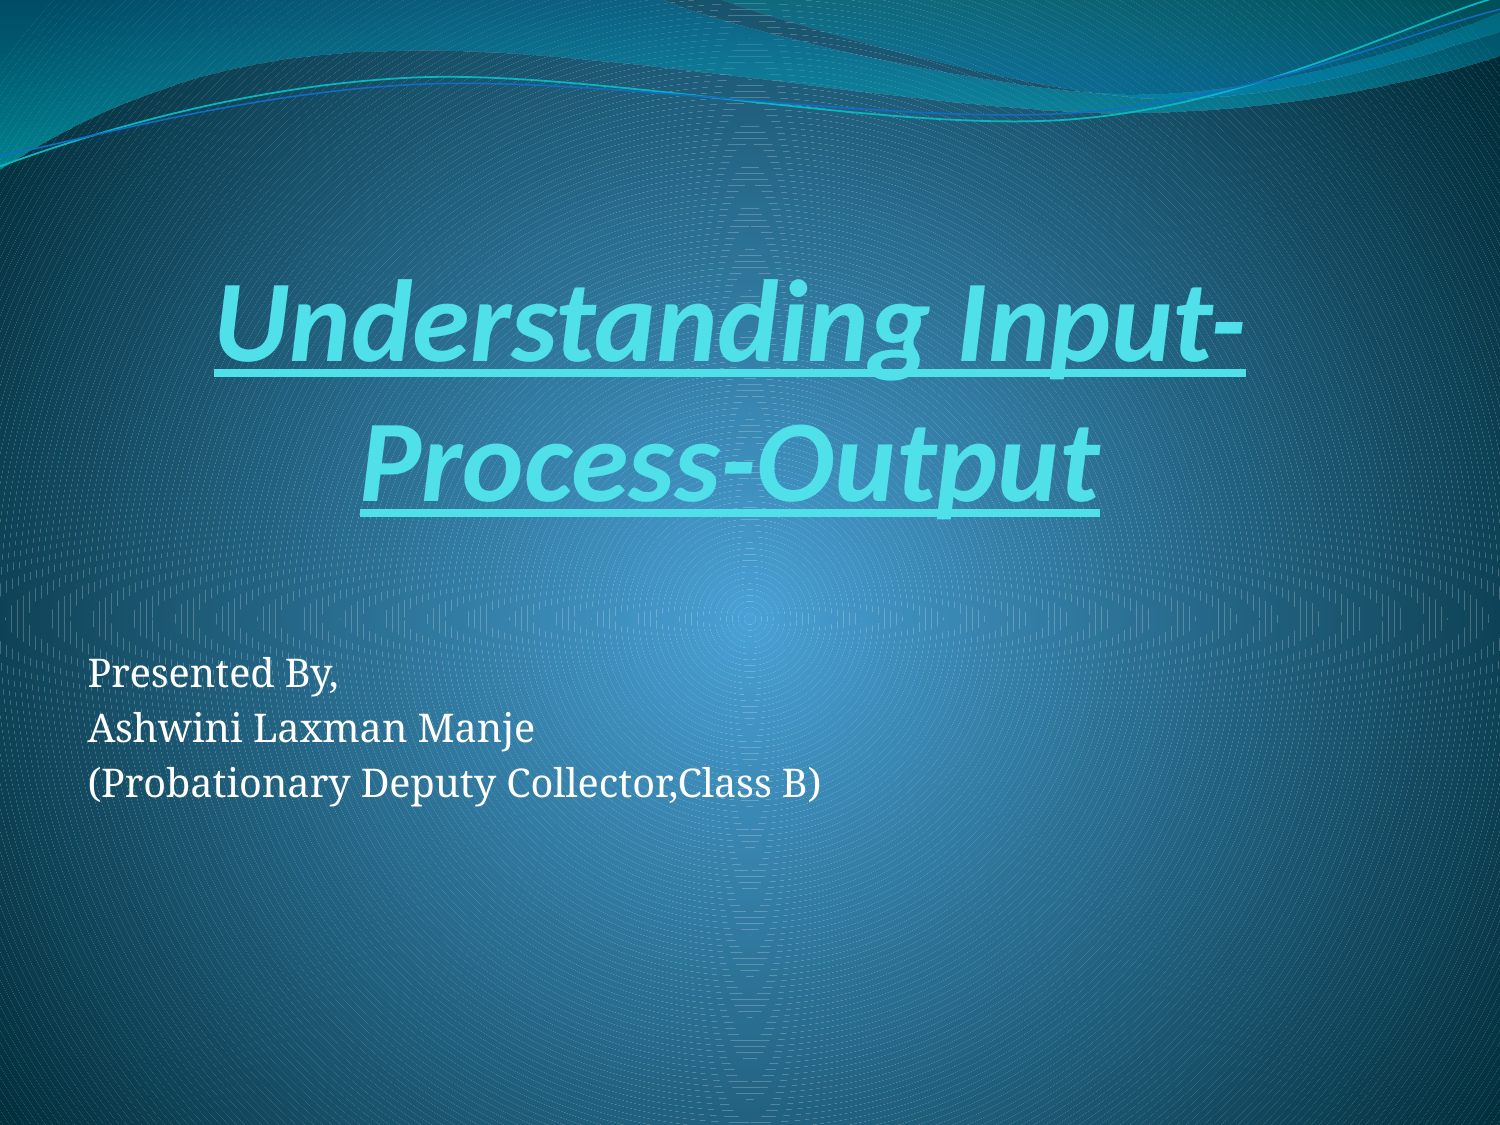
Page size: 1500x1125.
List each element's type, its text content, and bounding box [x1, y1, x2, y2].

title Understanding Input- Process-Output [87, 224, 1376, 525]
subtitle Presented By, Ashwini Laxman Manje (Probationary Deputy Collector,Class B) [87, 529, 1376, 818]
